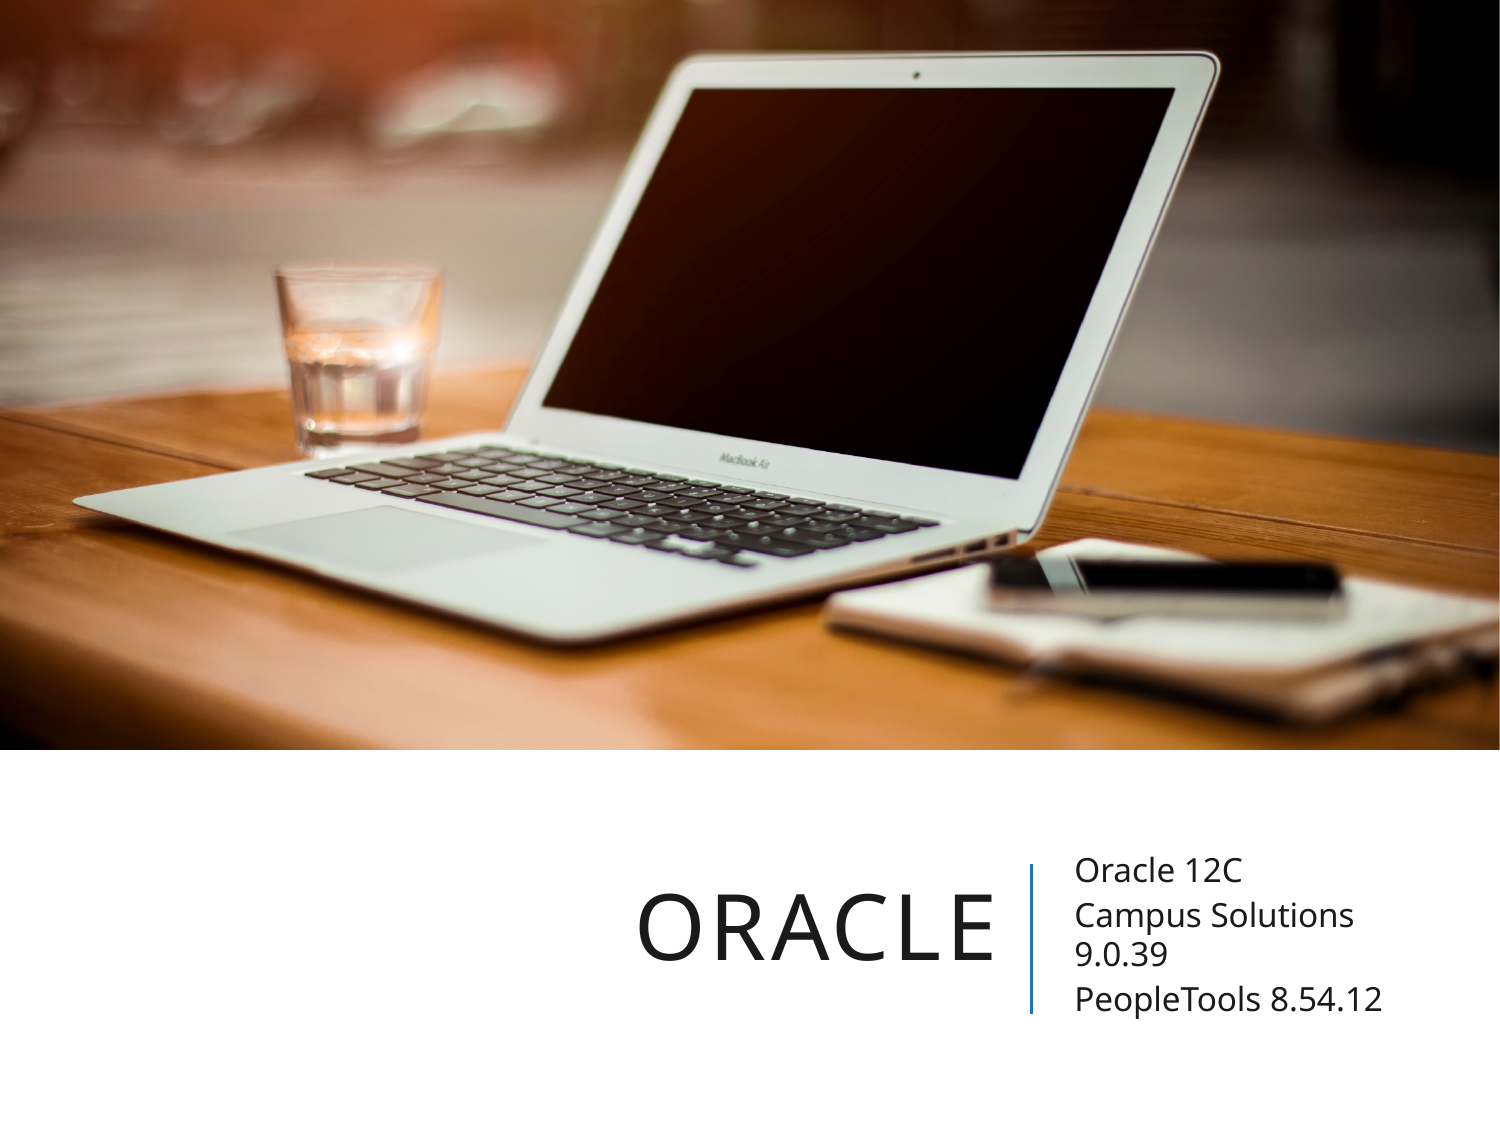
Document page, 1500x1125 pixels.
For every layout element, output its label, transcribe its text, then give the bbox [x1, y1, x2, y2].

list Oracle 12C Campus Solutions 9.0.39 PeopleTools 8.54.12 [1059, 813, 1454, 1054]
picture [0, 0, 1500, 751]
title Oracle [56, 813, 1013, 1054]
